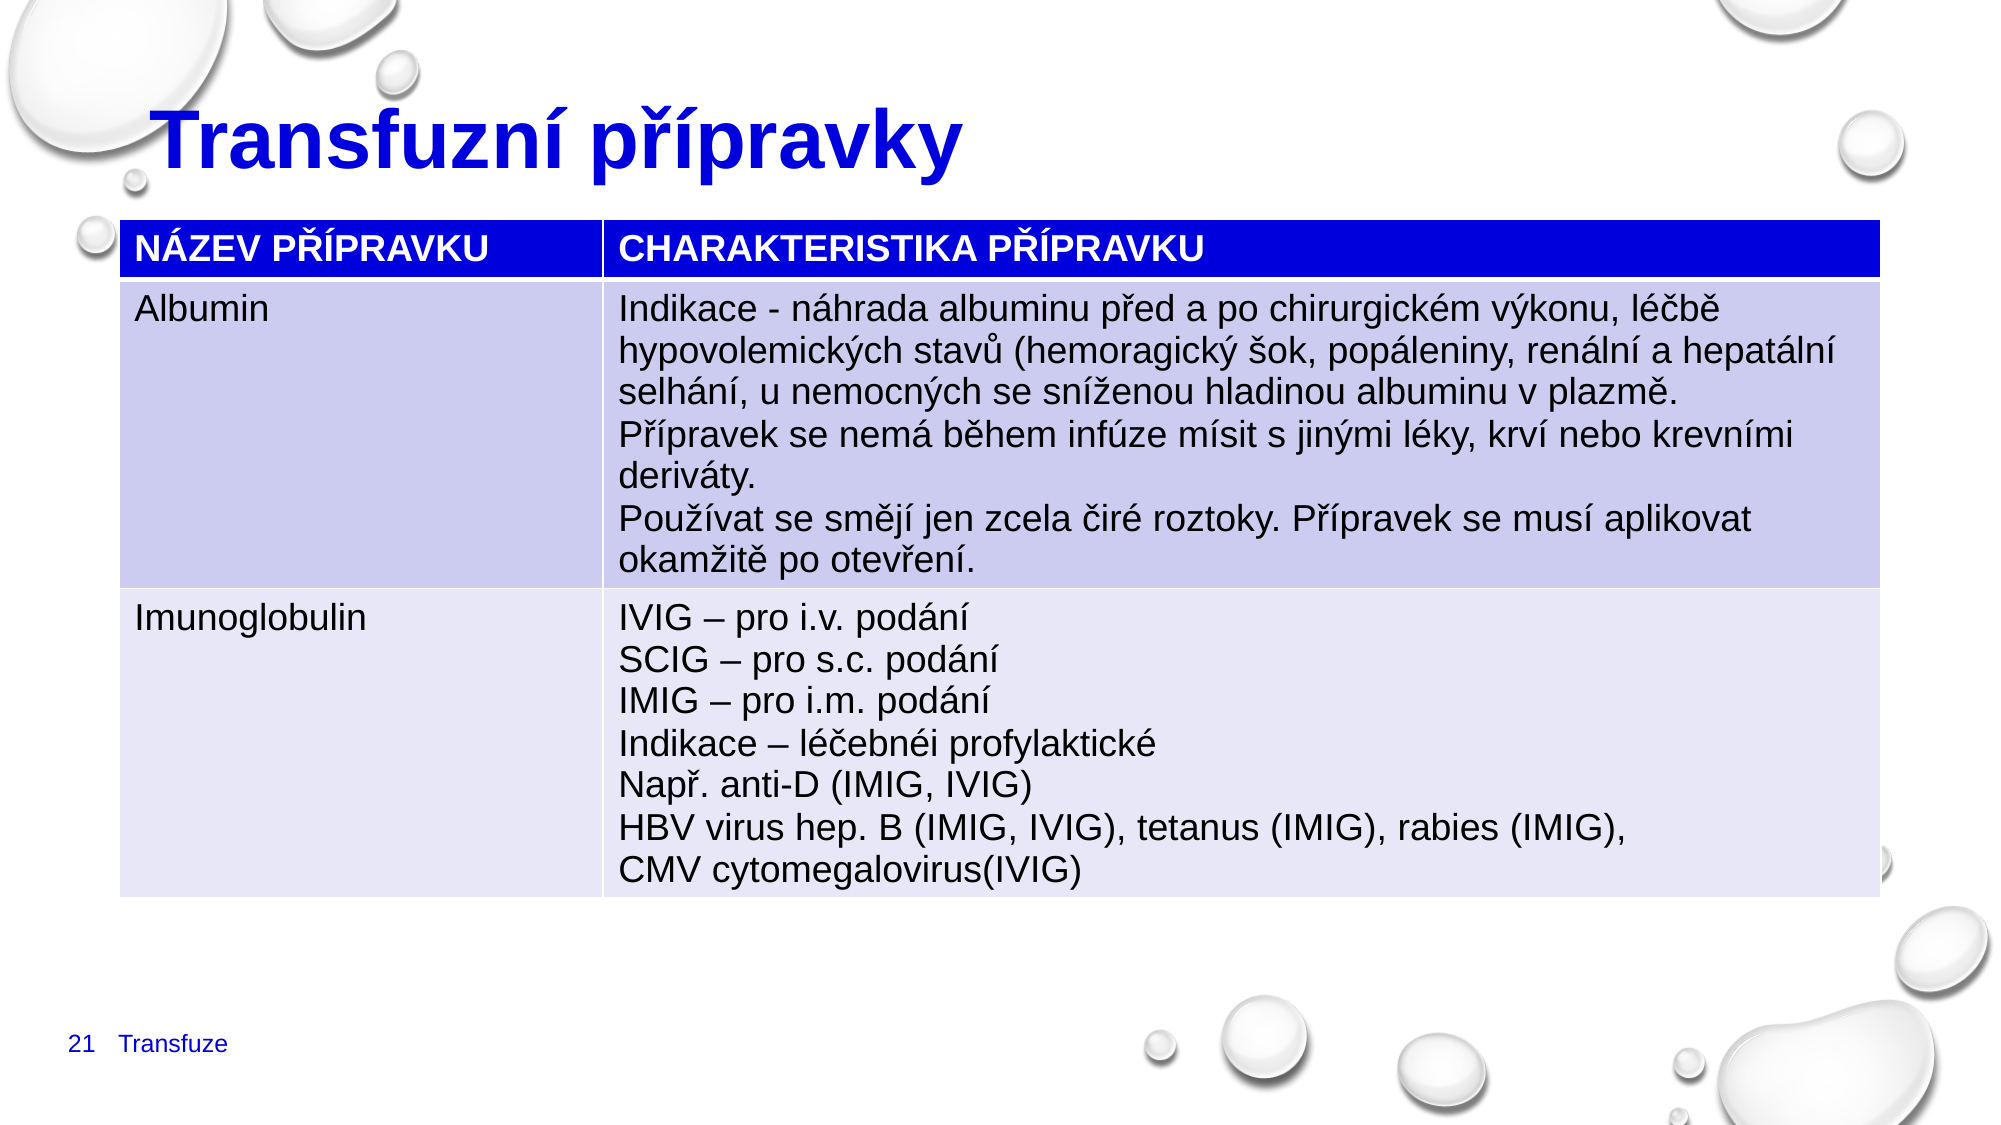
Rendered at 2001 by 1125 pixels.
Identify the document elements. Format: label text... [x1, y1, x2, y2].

title Transfuzní přípravky [149, 101, 1851, 206]
table_header CHARAKTERISTIKA PŘÍPRAVKU [604, 220, 1880, 277]
picture [0, 0, 2000, 1125]
table_cell Indikace - náhrada albuminu před a po chirurgickém výkonu, léčbě hypovolemických stavů (hemoragický šok, popáleniny, renální a hepatální selhání, u nemocných se sníženou hladinou albuminu v plazmě. Přípravek se nemá během infúze mísit s jinými léky, krví nebo krevními deriváty. Používat se smějí jen zcela čiré roztoky. Přípravek se musí aplikovat okamžitě po otevření. [604, 282, 1880, 588]
table_cell Albumin [120, 282, 602, 588]
footer Transfuze [118, 1021, 1418, 1063]
table_cell IVIG – pro i.v. podání SCIG – pro s.c. podání IMIG – pro i.m. podání Indikace – léčebnéi profylaktické Např. anti-D (IMIG, IVIG) HBV virus hep. B (IMIG, IVIG), tetanus (IMIG), rabies (IMIG), CMV cytomegalovirus(IVIG) [604, 589, 1880, 897]
table_cell Imunoglobulin [120, 589, 602, 897]
table_header NÁZEV PŘÍPRAVKU [120, 220, 602, 277]
slide_number 21 [67, 1021, 110, 1063]
